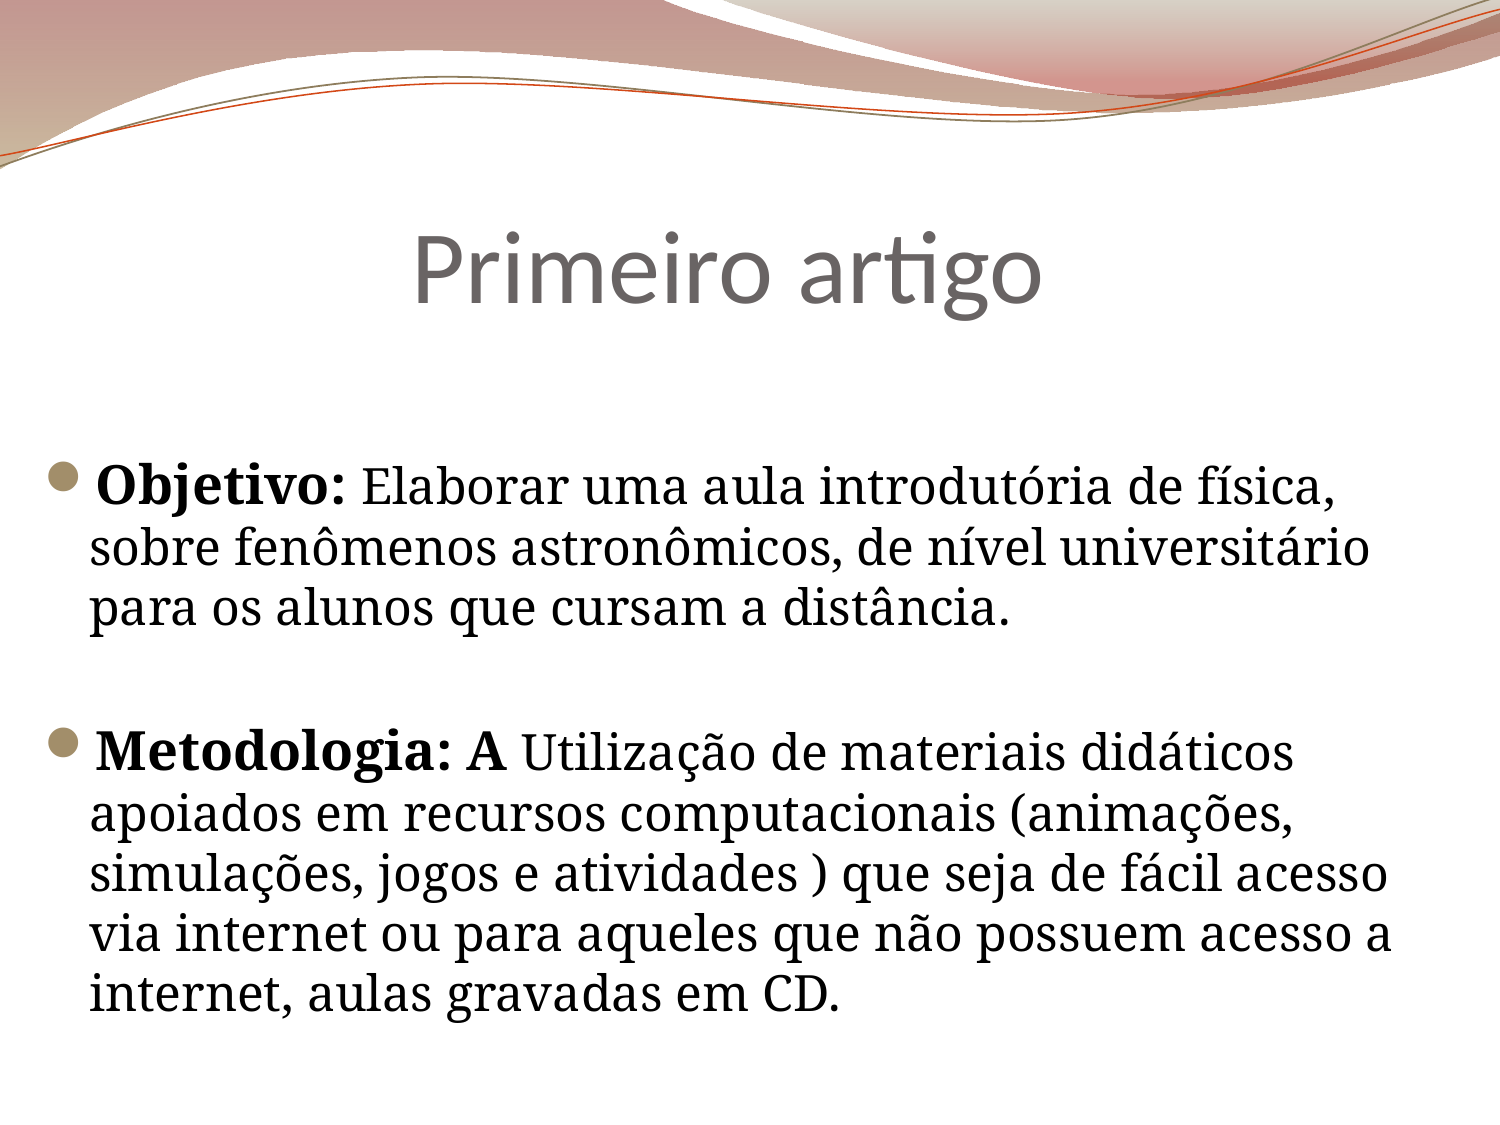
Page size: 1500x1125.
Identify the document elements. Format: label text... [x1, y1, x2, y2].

list Objetivo: Elaborar uma aula introdutória de física, sobre fenômenos astronômicos, de nível universitário para os alunos que cursam a distância. Metodologia: A Utilização de materiais didáticos apoiados em recursos computacionais (animações, simulações, jogos e atividades ) que seja de fácil acesso via internet ou para aqueles que não possuem acesso a internet, aulas gravadas em CD. [29, 442, 1436, 1125]
title Primeiro artigo [64, 137, 1415, 325]
